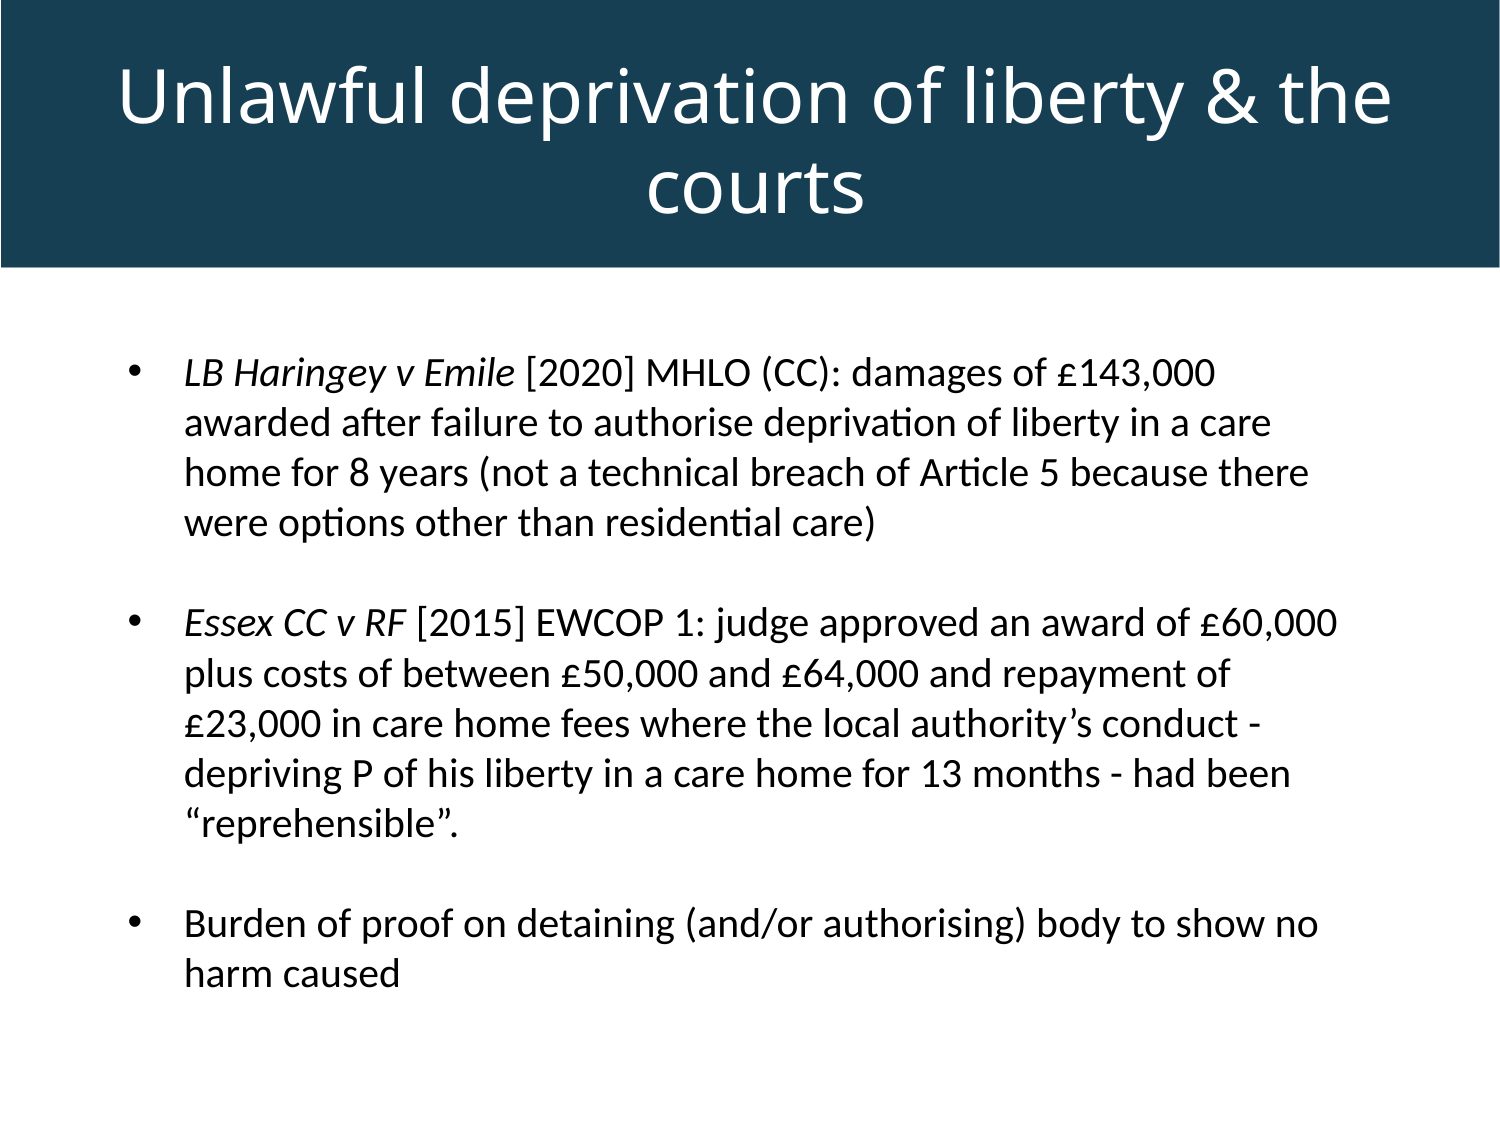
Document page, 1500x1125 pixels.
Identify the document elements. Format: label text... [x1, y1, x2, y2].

picture [0, 0, 1500, 268]
text_box LB Haringey v Emile [2020] MHLO (CC): damages of £143,000 awarded after failure to authorise deprivation of liberty in a care home for 8 years (not a technical breach of Article 5 because there were options other than residential care) Essex CC v RF [2015] EWCOP 1: judge approved an award of £60,000 plus costs of between £50,000 and £64,000 and repayment of £23,000 in care home fees where the local authority’s conduct - depriving P of his liberty in a care home for 13 months - had been “reprehensible”. Burden of proof on detaining (and/or authorising) body to show no harm caused [112, 337, 1388, 1024]
